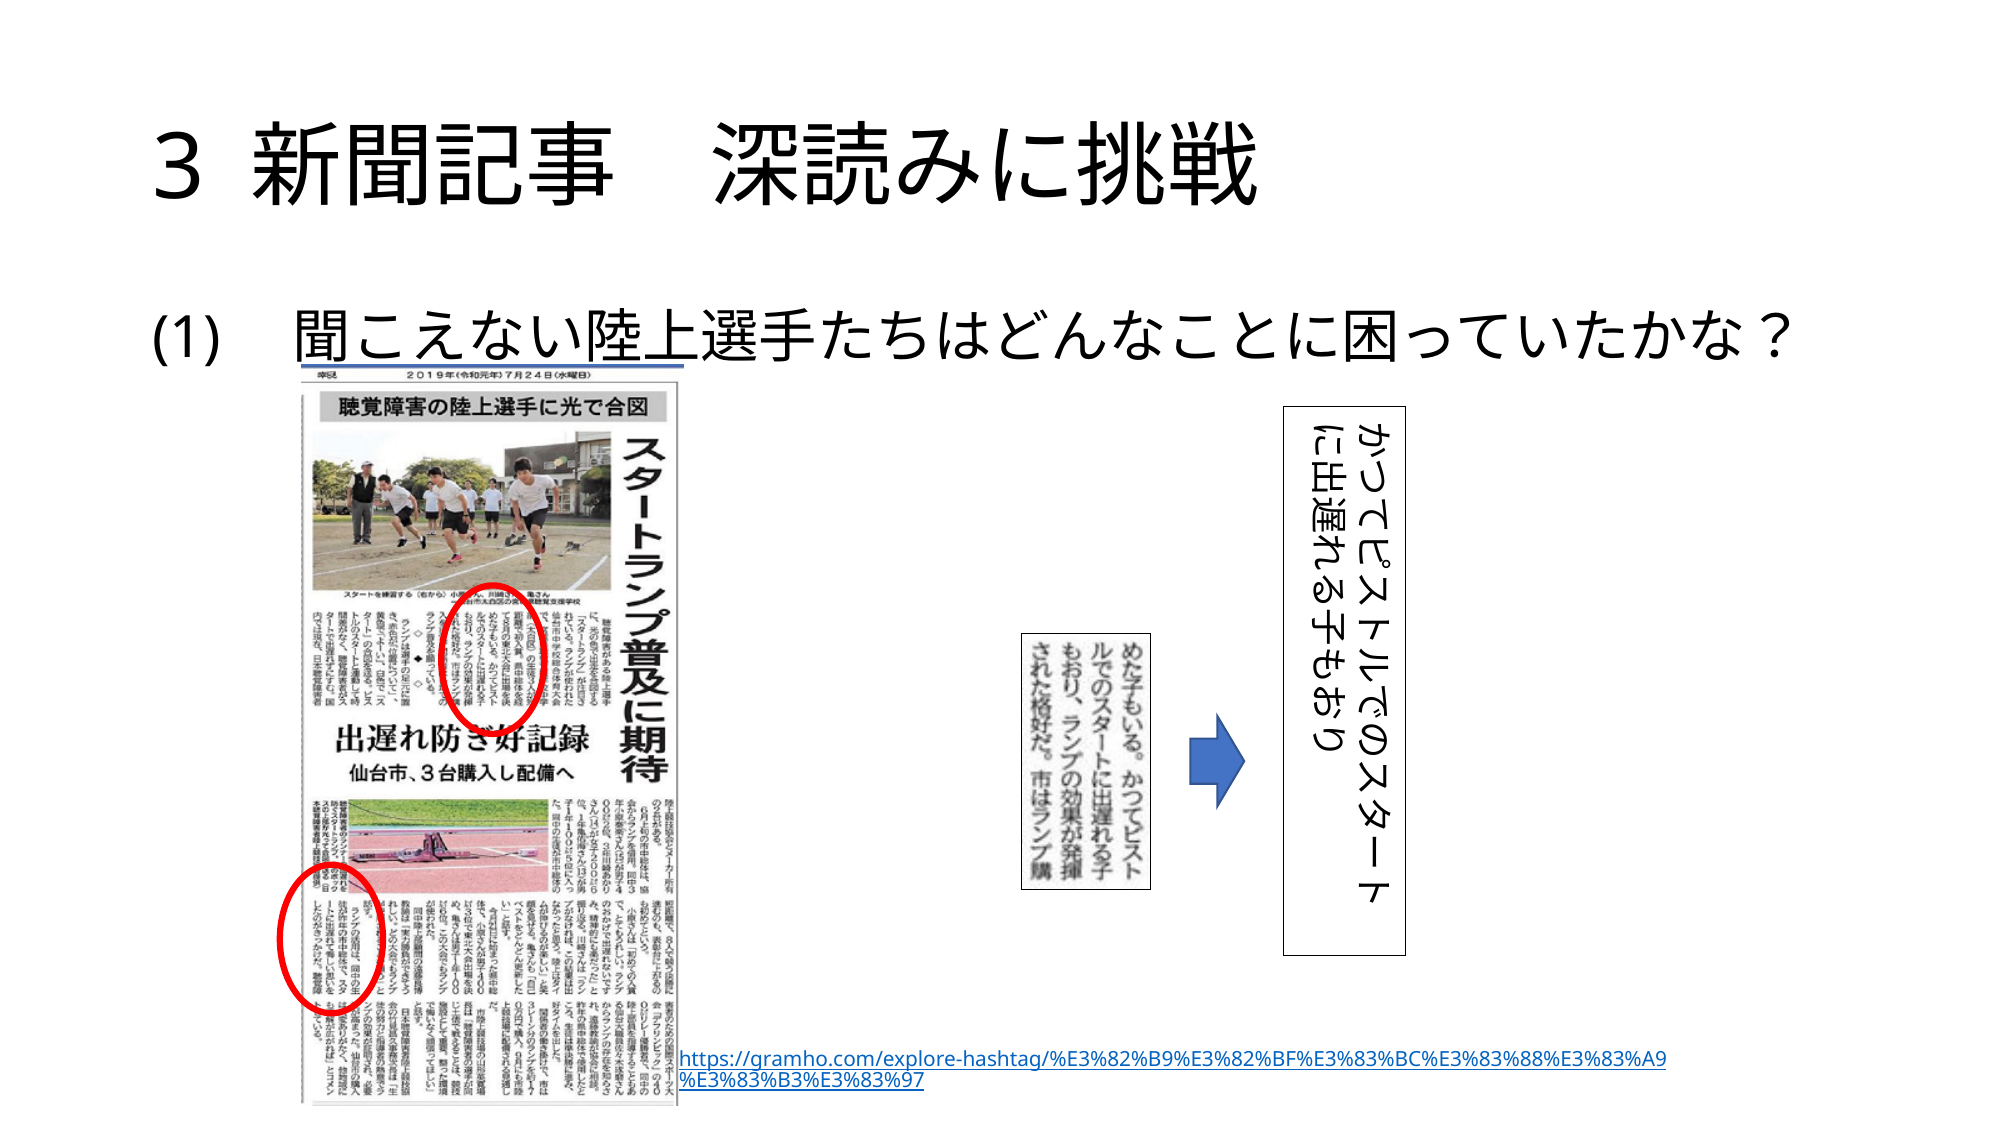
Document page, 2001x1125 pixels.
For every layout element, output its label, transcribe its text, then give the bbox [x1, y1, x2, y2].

text_box [278, 877, 301, 1001]
title 3 新聞記事 深読みに挑戦 [137, 59, 1863, 278]
list (1) 聞こえない陸上選手たちはどんなことに困っていたかな？ [137, 299, 1863, 1014]
picture [301, 363, 684, 1106]
picture [1021, 633, 1151, 890]
text_box かつてピストルでのスタートに出遅れる子もおり [1283, 406, 1406, 956]
text_box [1189, 712, 1246, 811]
text_box https://gramho.com/explore-hashtag/%E3%82%B9%E3%82%BF%E3%83%BC%E3%83%88%E3%83%A9%E3%83%B3%E3%83%97 [684, 1038, 1688, 1082]
